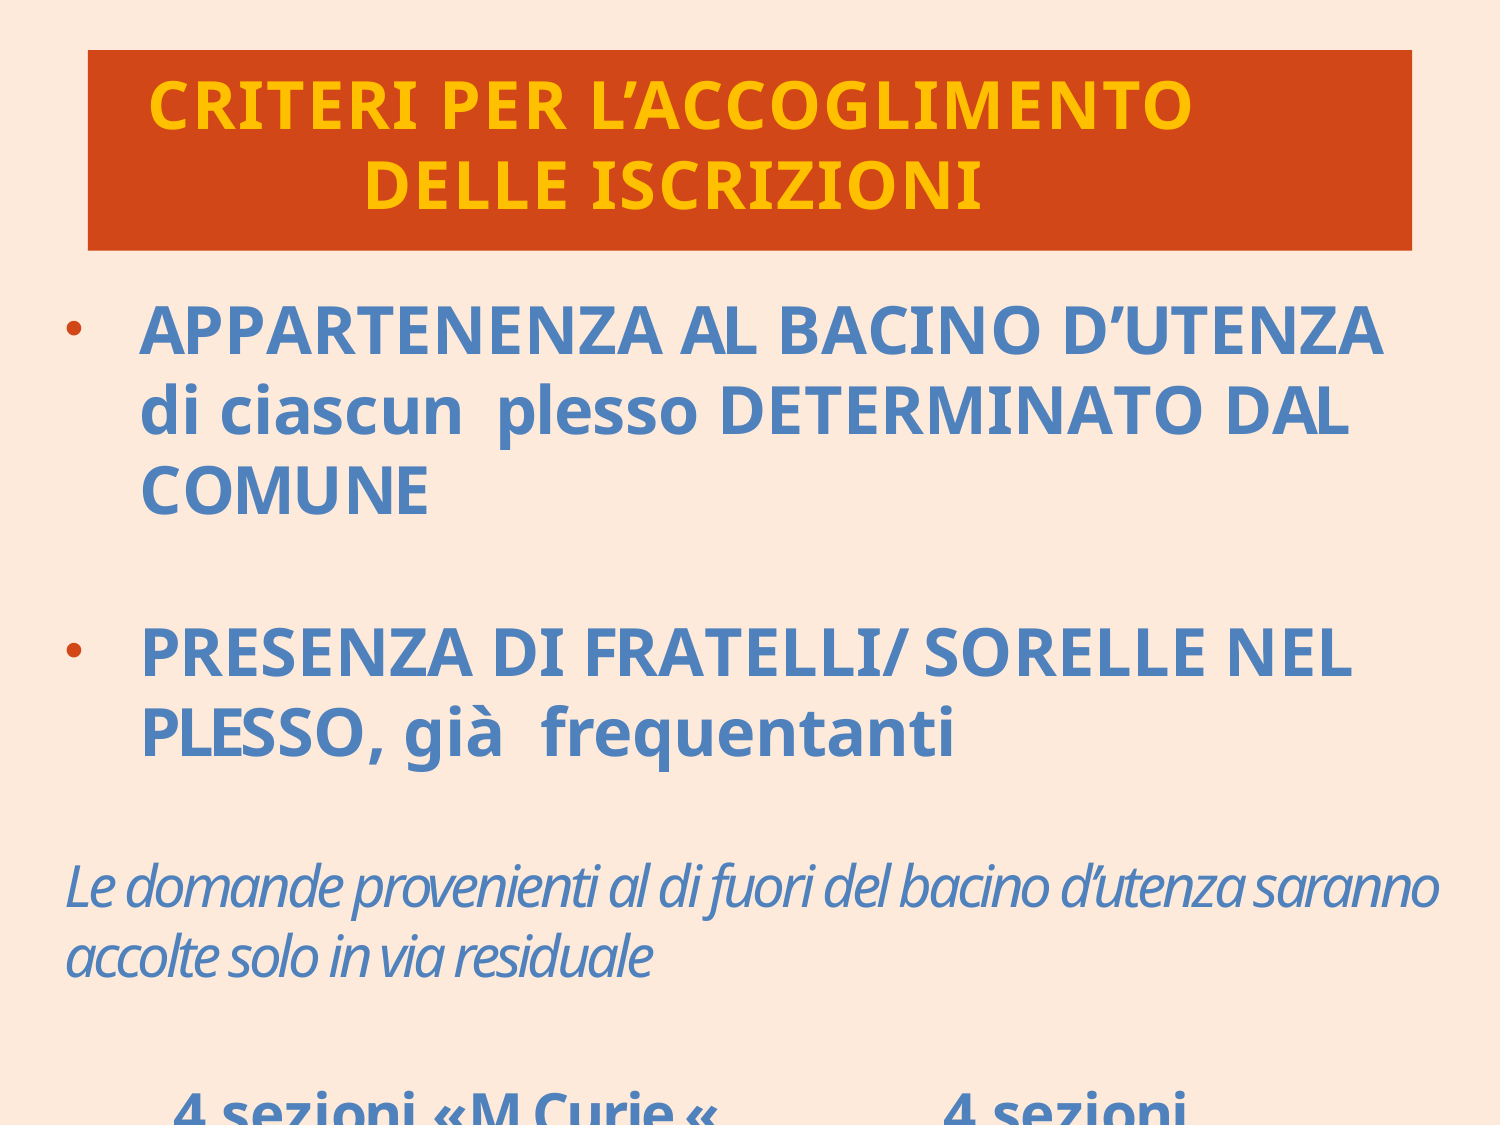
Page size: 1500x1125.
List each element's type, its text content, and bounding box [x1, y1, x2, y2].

title CRITERI PER L’ACCOGLIMENTO DELLE ISCRIZIONI [87, 50, 1413, 251]
list APPARTENENZA AL BACINO D’UTENZA di ciascun plesso DETERMINATO DAL COMUNE PRESENZA DI FRATELLI/SORELLE NEL PLESSO, già frequentanti Le domande provenienti al di fuori del bacino d’utenza saranno accolte solo in via residuale 4 sezioni «M.Curie « 4 sezioni «G.Leopardi» [62, 287, 1450, 1125]
